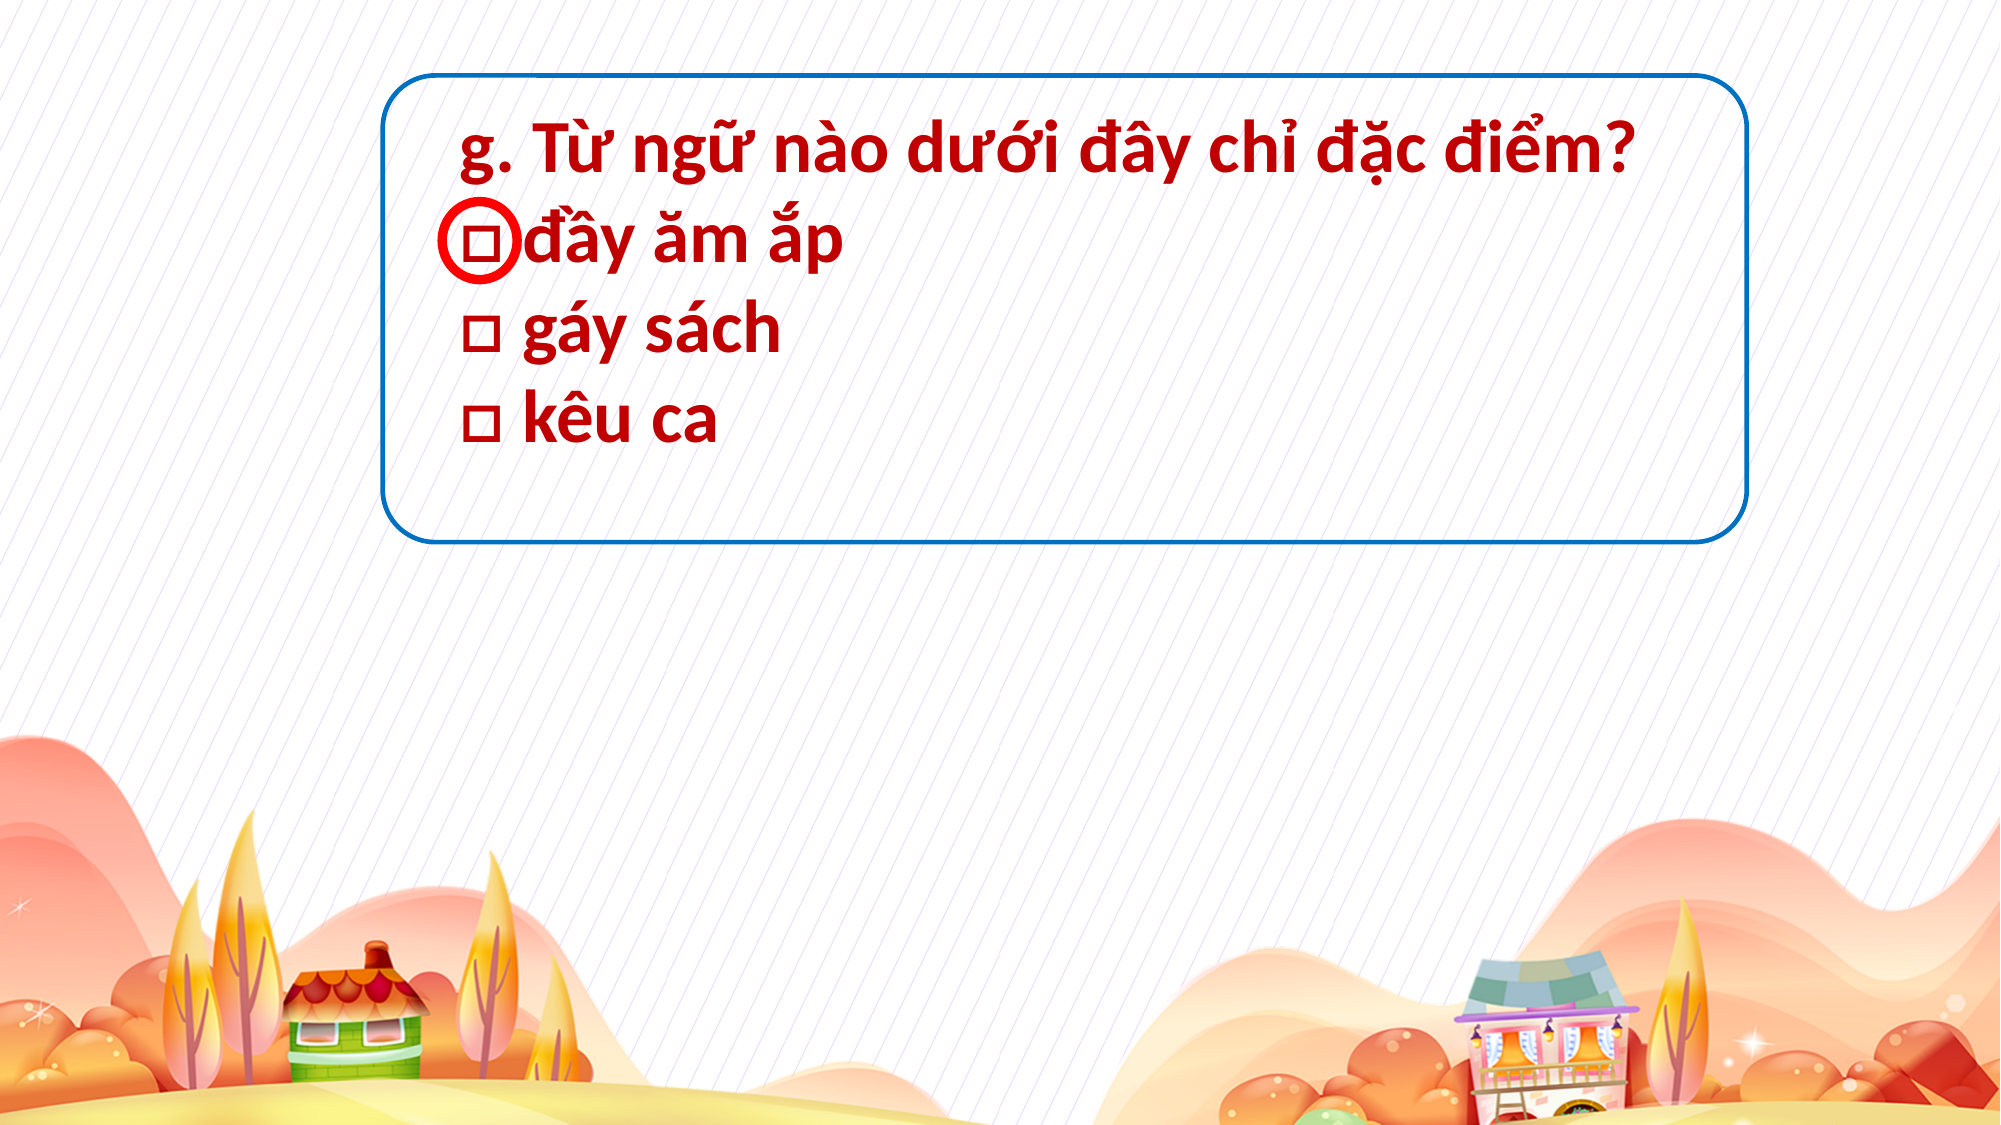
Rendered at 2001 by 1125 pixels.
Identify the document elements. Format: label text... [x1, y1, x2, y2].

text_box [382, 75, 1747, 543]
text_box g. Từ ngữ nào dưới đây chỉ đặc điểm? □ đầy ăm ắp □ gáy sách □ kêu ca [445, 90, 1707, 465]
picture [0, 0, 2000, 1125]
text_box [441, 200, 519, 281]
